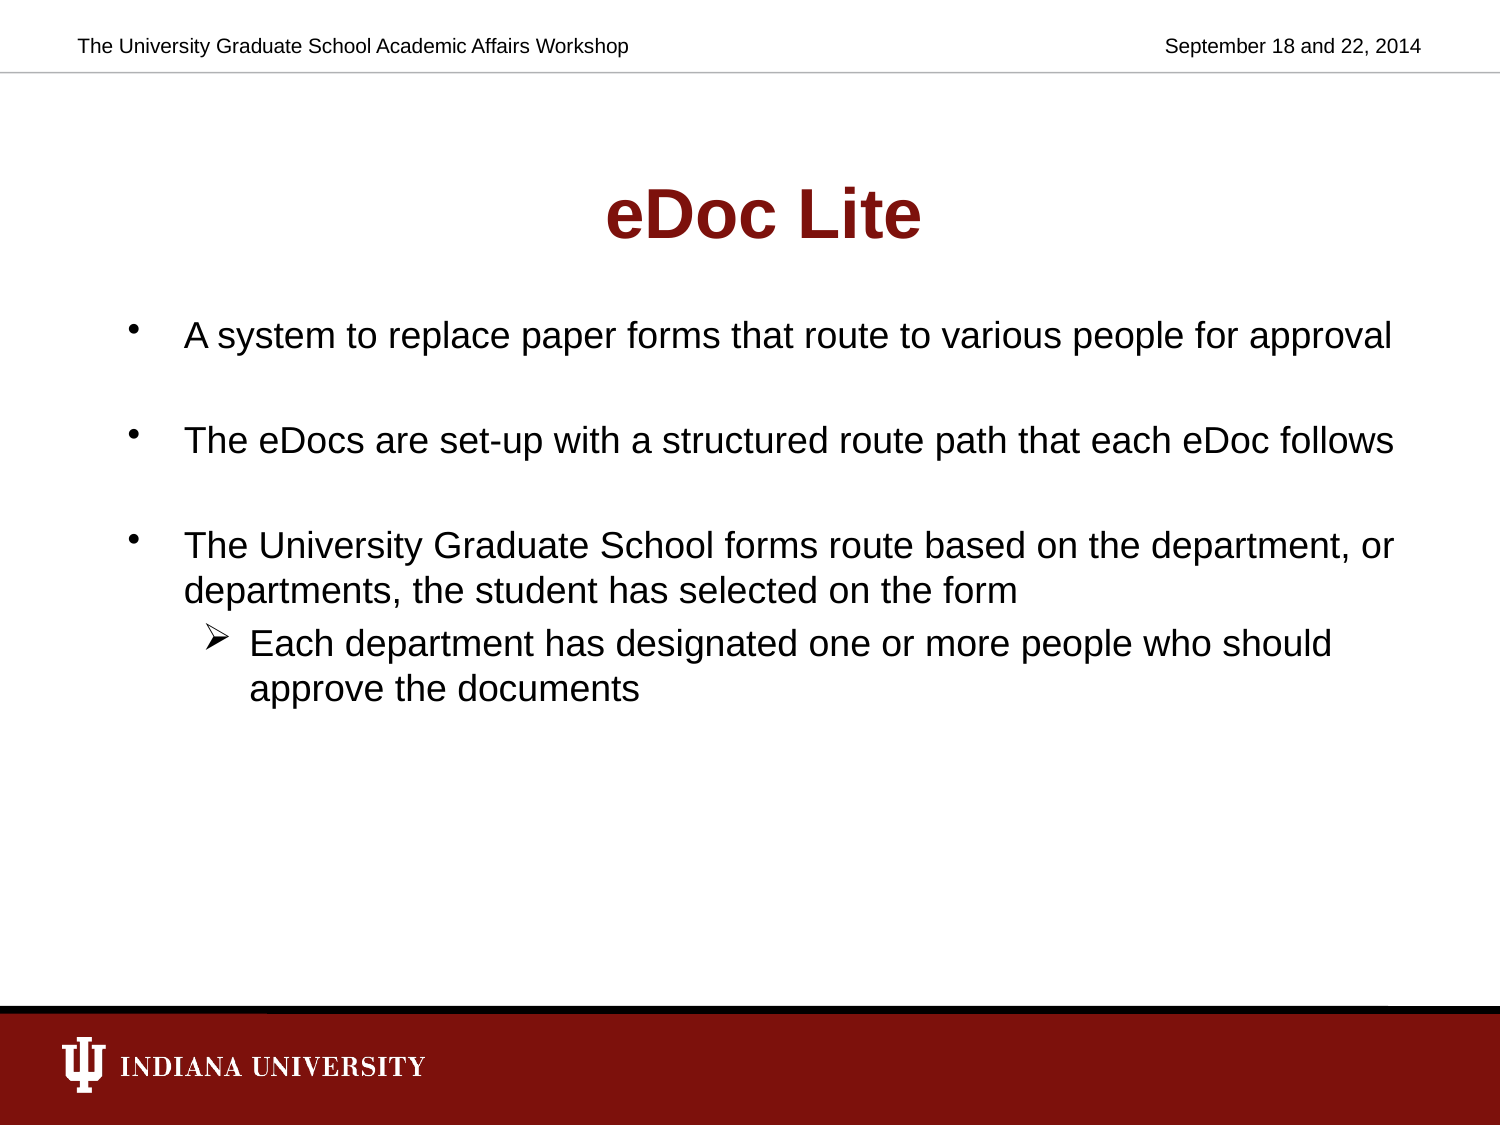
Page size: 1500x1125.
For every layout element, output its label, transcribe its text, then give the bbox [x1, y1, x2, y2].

picture [62, 1037, 425, 1098]
text_box The University Graduate School Academic Affairs Workshop [62, 24, 875, 75]
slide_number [1149, 24, 1463, 76]
list A system to replace paper forms that route to various people for approval The eDocs are set-up with a structured route path that each eDoc follows The University Graduate School forms route based on the department, or departments, the student has selected on the form Each department has designated one or more people who should approve the documents [112, 303, 1417, 967]
footer [37, 24, 851, 76]
title eDoc Lite [112, 133, 1417, 288]
